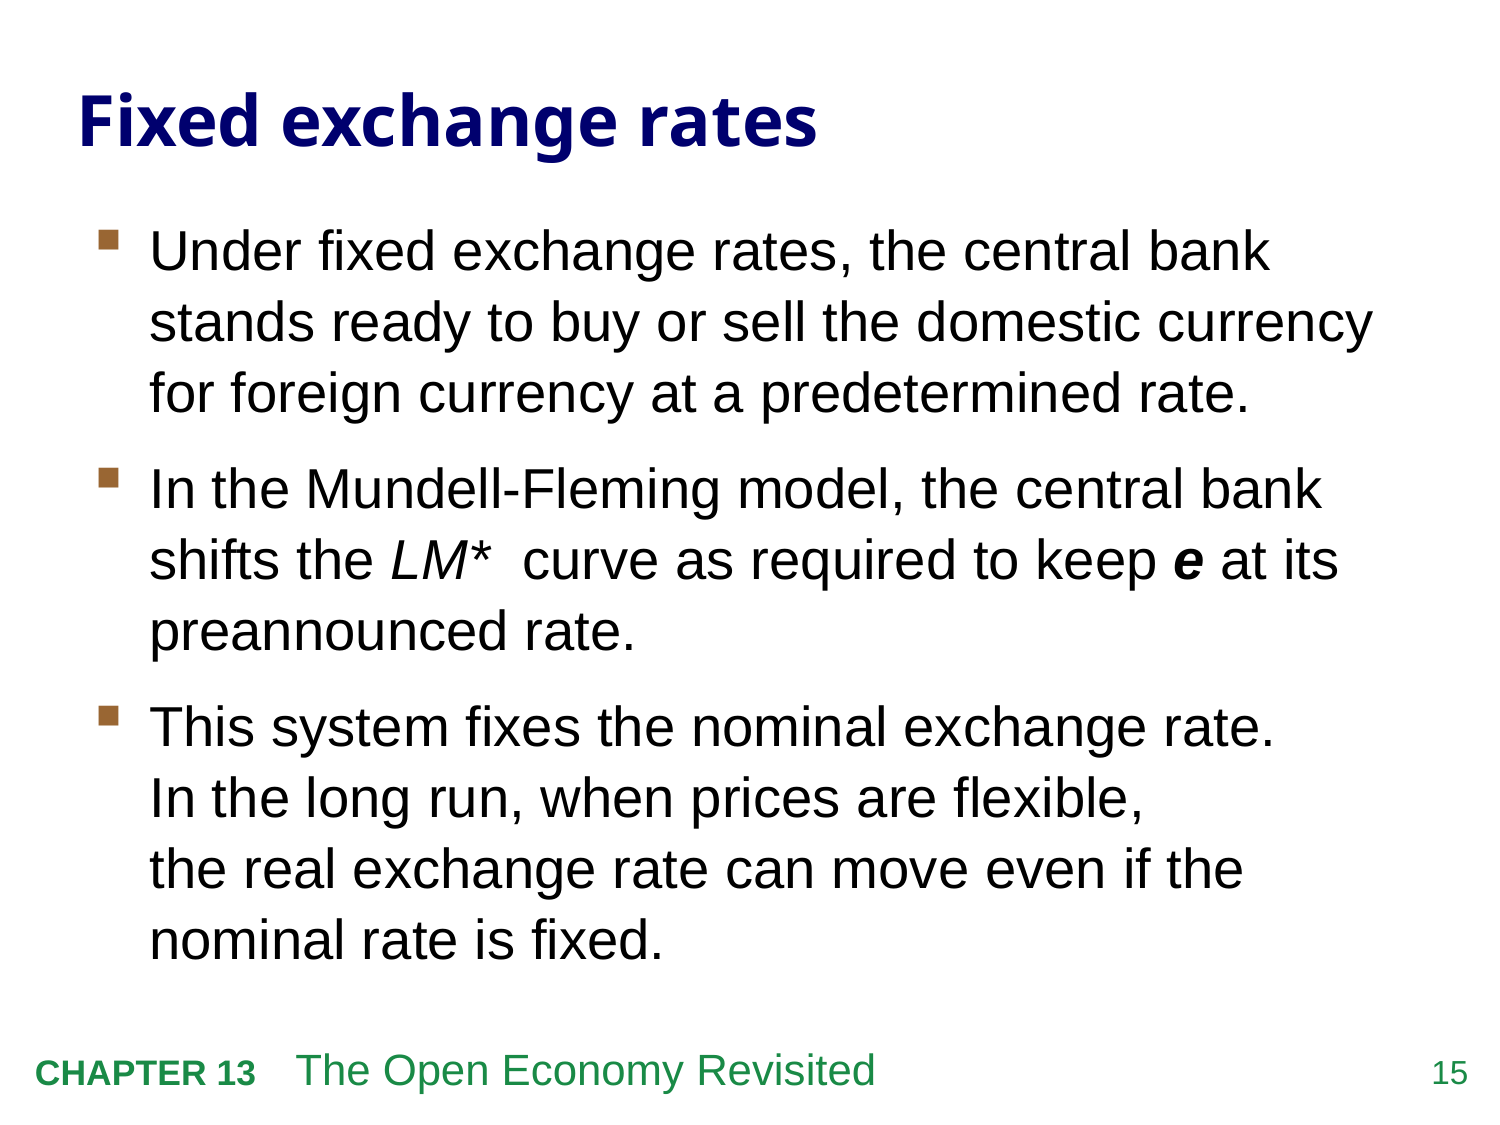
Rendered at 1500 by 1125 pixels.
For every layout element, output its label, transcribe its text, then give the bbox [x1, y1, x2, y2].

title Fixed exchange rates [76, 38, 1430, 193]
list Under fixed exchange rates, the central bank stands ready to buy or sell the domestic currency for foreign currency at a predetermined rate. In the Mundell-Fleming model, the central bank shifts the LM* curve as required to keep e at its preannounced rate. This system fixes the nominal exchange rate. In the long run, when prices are flexible, the real exchange rate can move even if the nominal rate is fixed. [78, 203, 1425, 1005]
